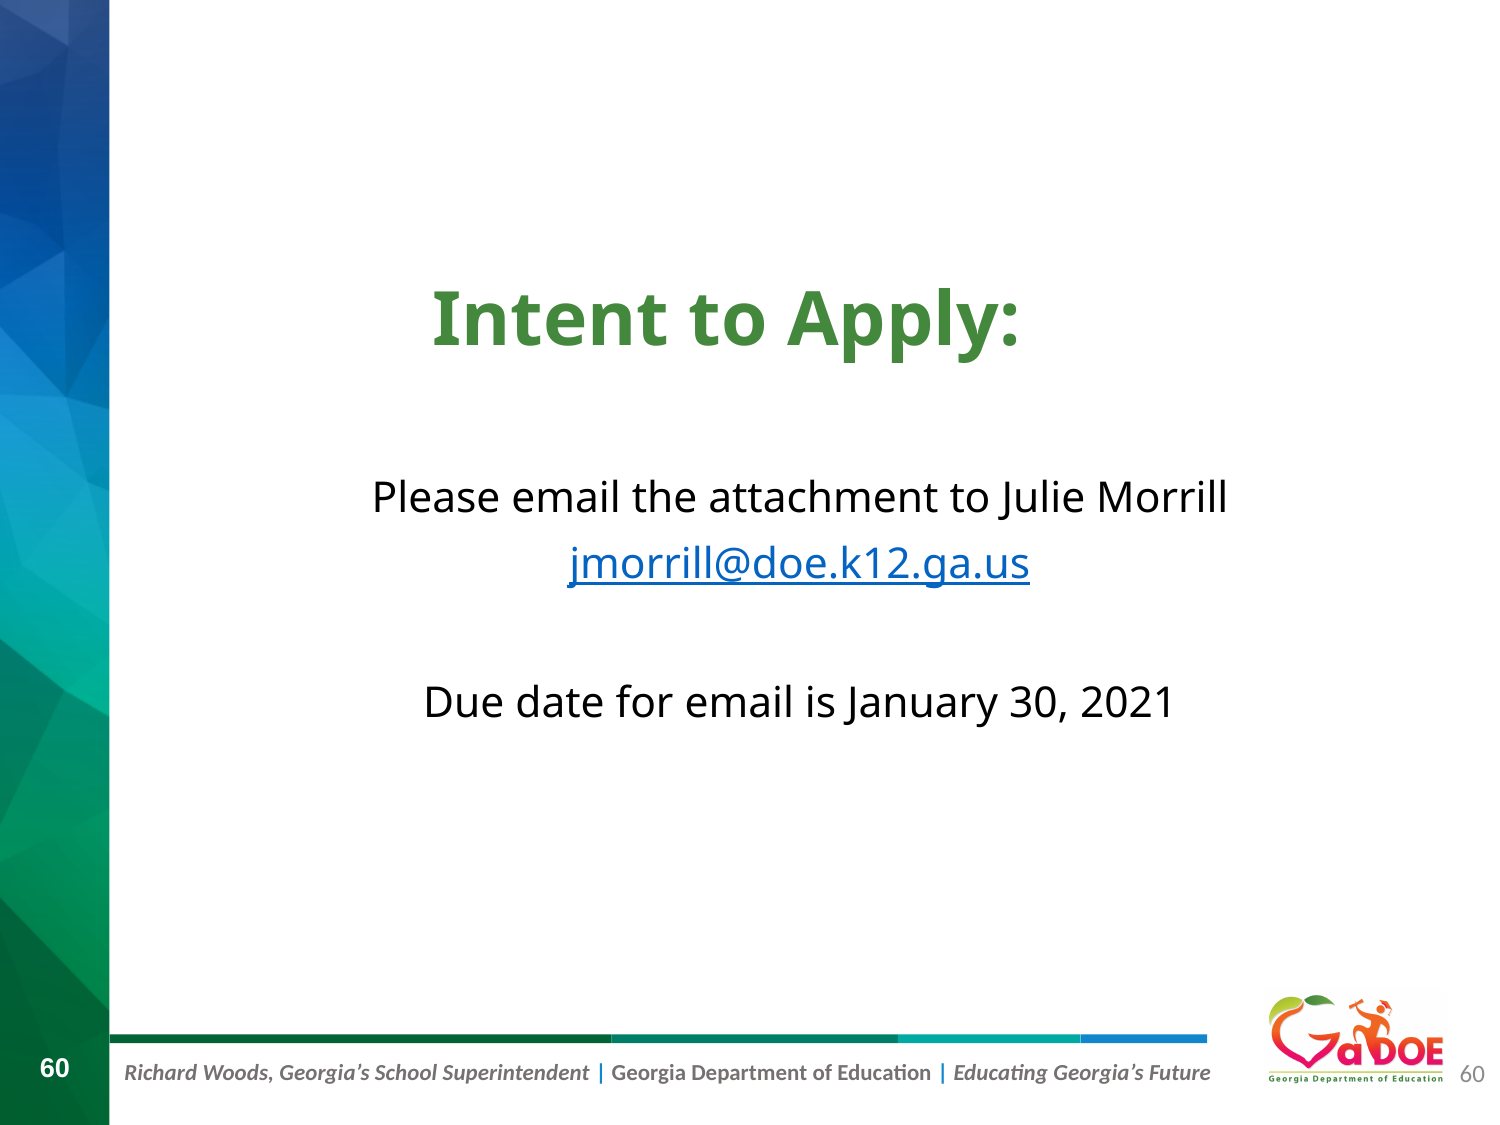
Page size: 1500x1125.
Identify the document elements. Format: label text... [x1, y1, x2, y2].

title Intent to Apply: [417, 212, 1118, 430]
picture [0, 0, 110, 1125]
text_box Please email the attachment to Julie Morrill jmorrill@doe.k12.ga.us Due date for email is January 30, 2021 [237, 462, 1363, 735]
picture [1263, 987, 1447, 1042]
slide_number 60 [1162, 1042, 1500, 1103]
